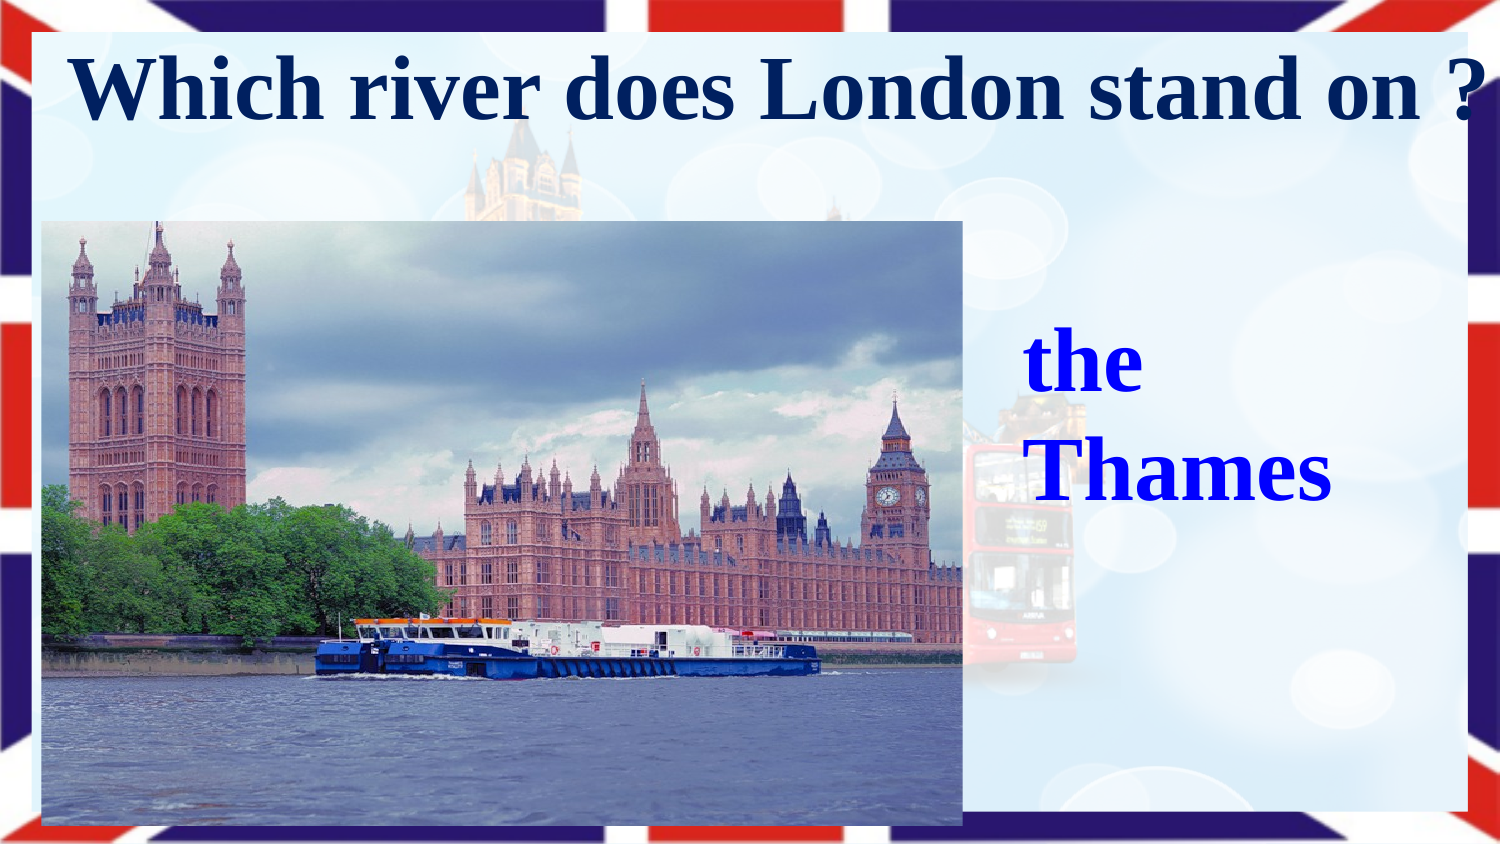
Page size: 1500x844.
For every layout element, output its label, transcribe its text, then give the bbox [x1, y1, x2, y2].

text_box Which river does London stand on ? [41, 20, 1500, 145]
picture [0, 0, 1500, 844]
text_box the Thames [968, 291, 1483, 527]
